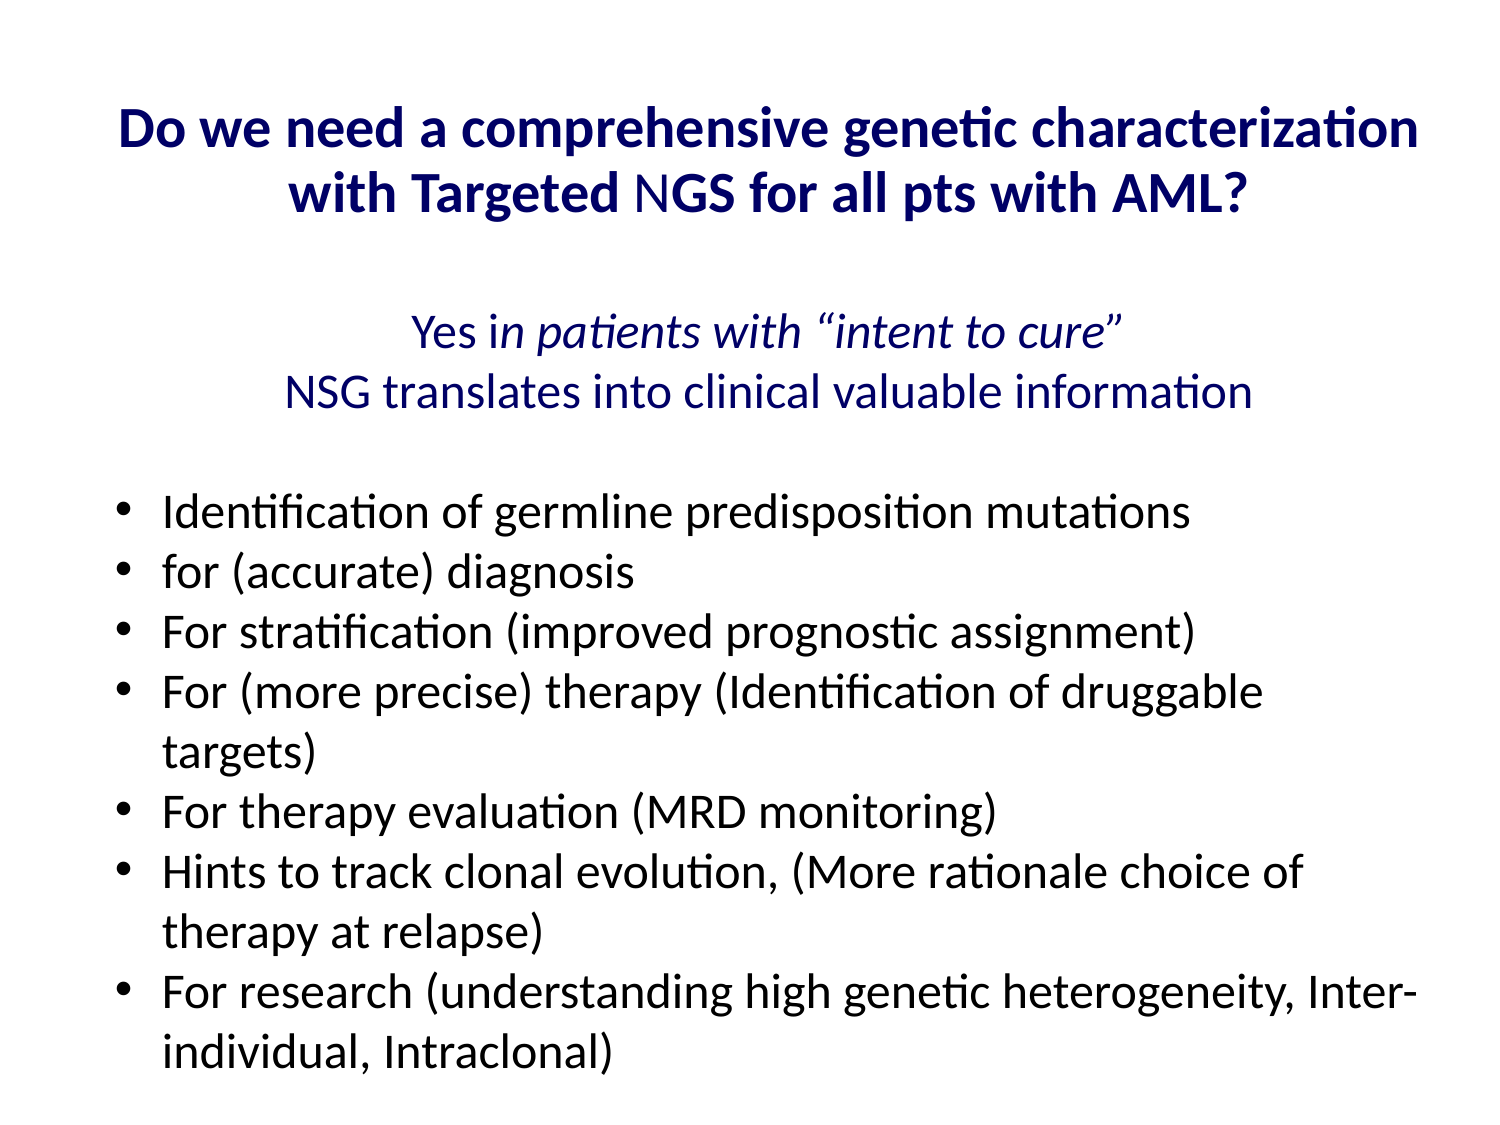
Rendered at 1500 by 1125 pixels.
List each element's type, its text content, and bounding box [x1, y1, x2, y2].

text_box Yes in patients with “intent to cure” NSG translates into clinical valuable information Identification of germline predisposition mutations for (accurate) diagnosis For stratification (improved prognostic assignment) For (more precise) therapy (Identification of druggable targets) For therapy evaluation (MRD monitoring) Hints to track clonal evolution, (More rationale choice of therapy at relapse) For research (understanding high genetic heterogeneity, Inter-individual, Intraclonal) [100, 290, 1438, 1086]
title Do we need a comprehensive genetic characterization with Targeted NGS for all pts with AML? [65, 66, 1474, 255]
